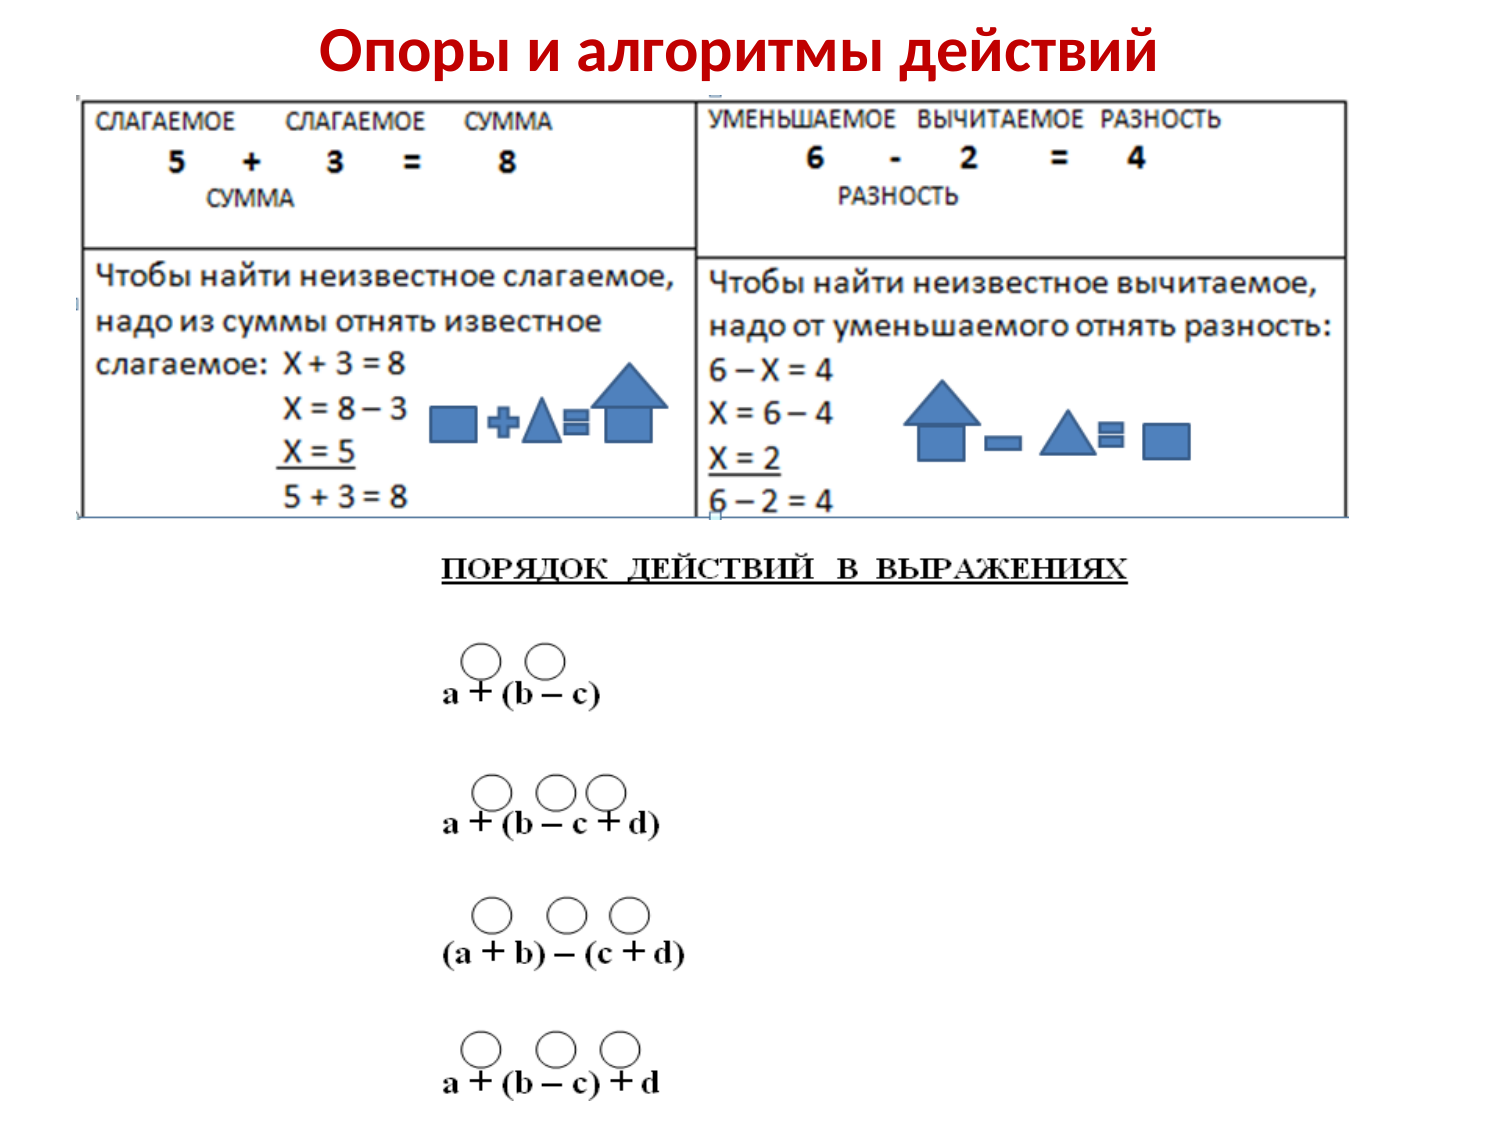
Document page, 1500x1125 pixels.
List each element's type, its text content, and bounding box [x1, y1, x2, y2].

text_box Опоры и алгоритмы действий [64, 0, 1415, 93]
picture [430, 550, 1158, 1101]
picture [76, 94, 1349, 521]
